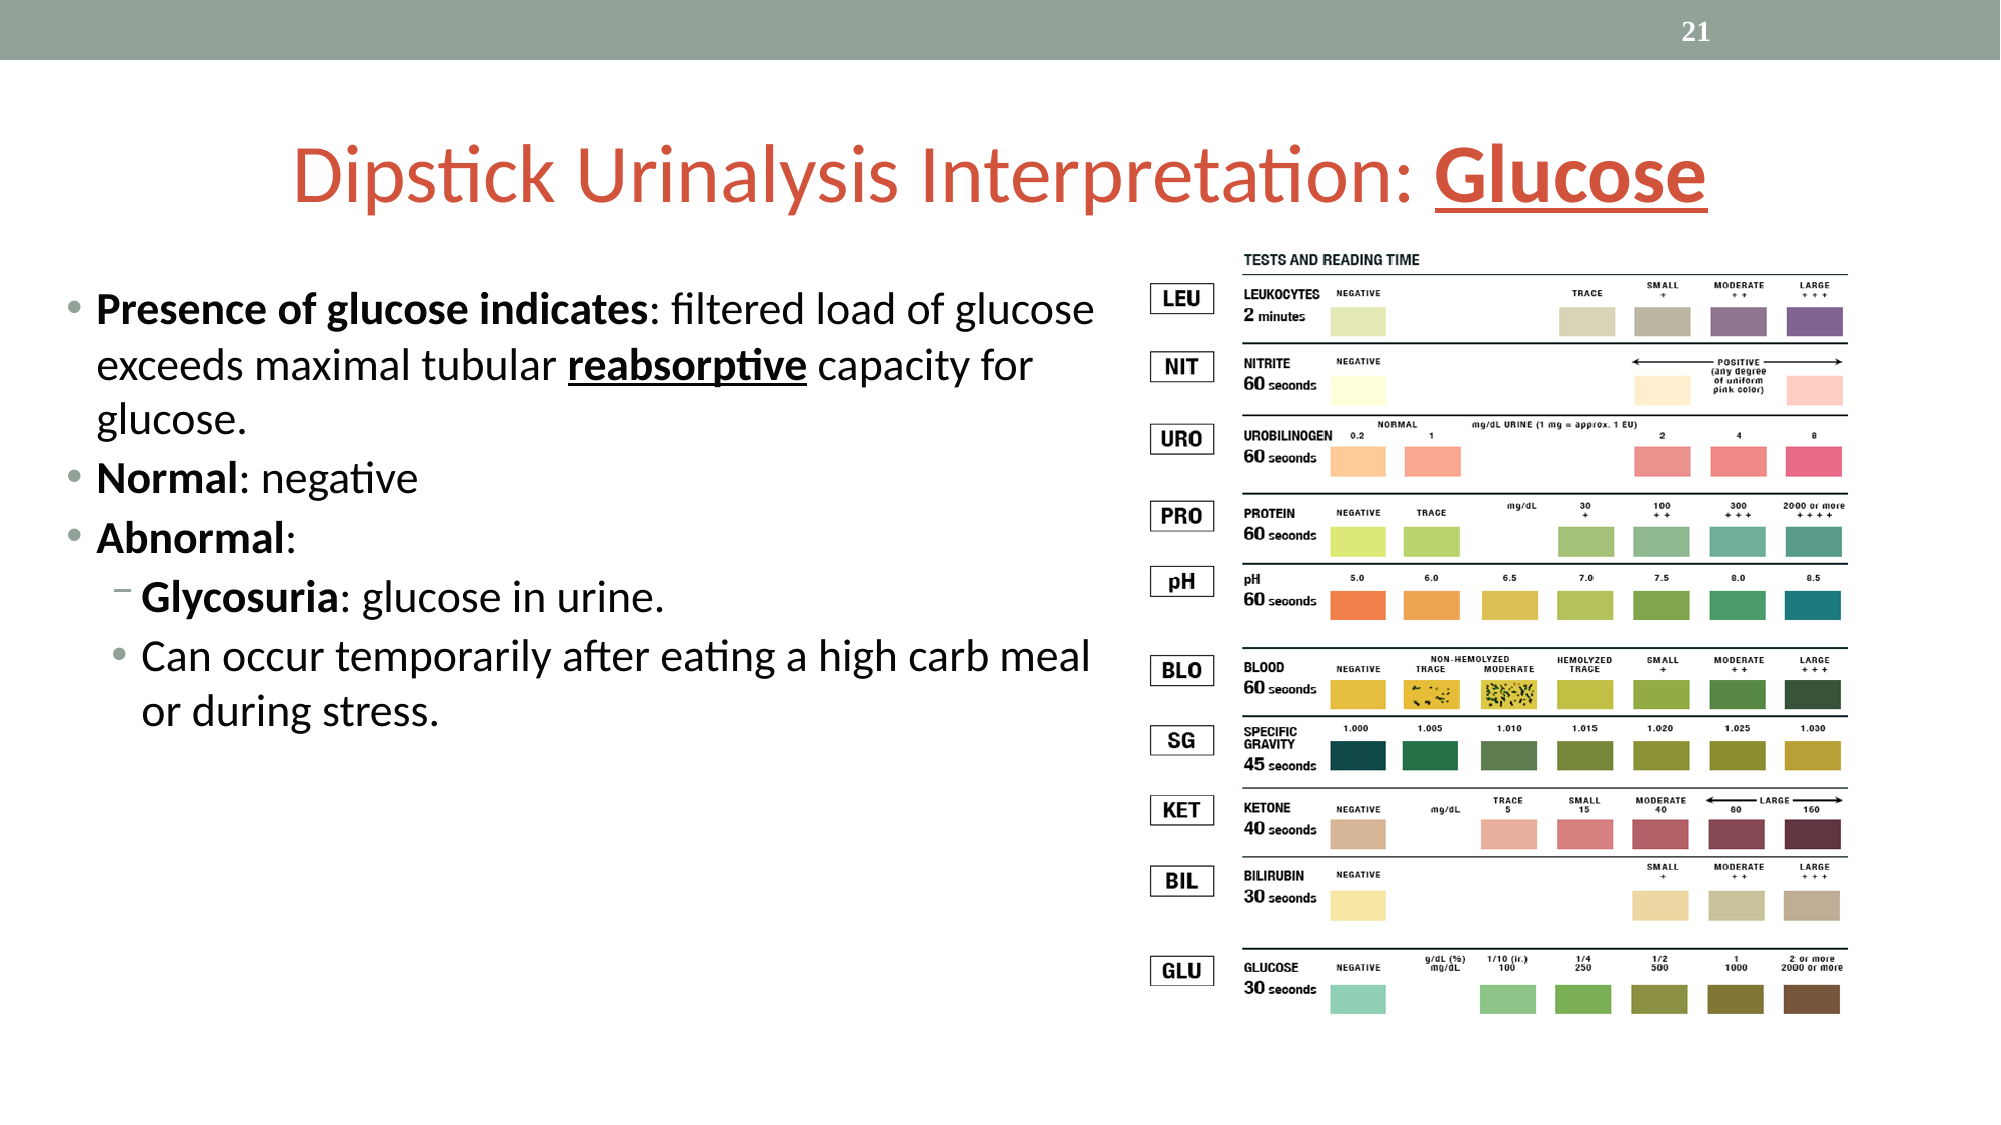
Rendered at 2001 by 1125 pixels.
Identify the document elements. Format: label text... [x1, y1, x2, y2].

slide_number 21 [1666, 3, 1900, 57]
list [1122, 220, 1863, 1046]
list Presence of glucose indicates: filtered load of glucose exceeds maximal tubular reabsorptive capacity for glucose. Normal: negative Abnormal: Glycosuria: glucose in urine. Can occur temporarily after eating a high carb meal or during stress. [51, 271, 1117, 1046]
title Dipstick Urinalysis Interpretation: Glucose [99, 87, 1900, 250]
